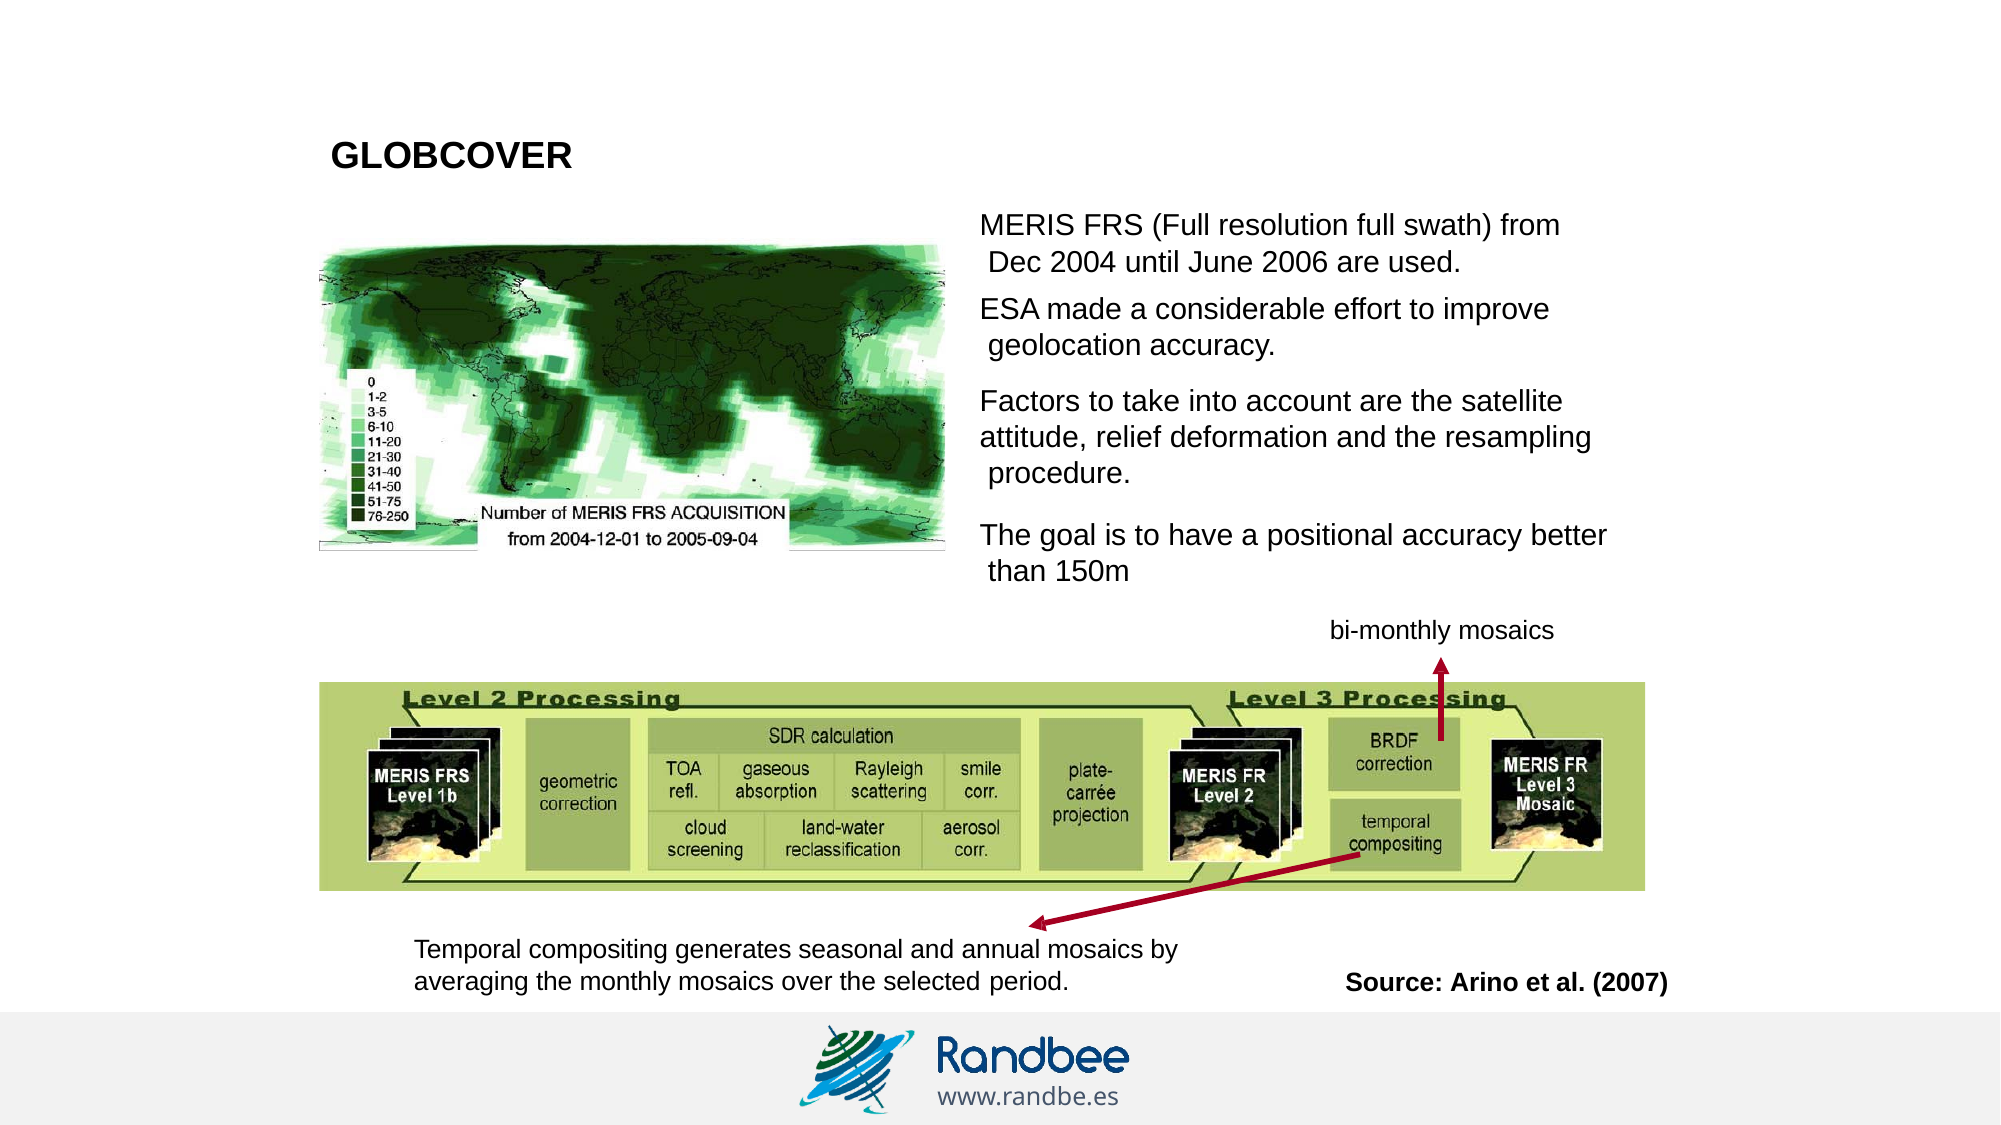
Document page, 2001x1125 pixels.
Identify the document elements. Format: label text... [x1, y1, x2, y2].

text_box Source: Arino et al. (2007) [1343, 965, 1673, 998]
picture [792, 1018, 921, 1116]
title GLOBCOVER [328, 59, 1895, 247]
text_box [1028, 851, 1361, 932]
text_box [319, 238, 946, 551]
text_box [1432, 657, 1450, 741]
text_box MERIS FRS (Full resolution full swath) from Dec 2004 until June 2006 are used. ESA made a considerable effort to improve geolocation accuracy. Factors to take into account are the satellite attitude, relief deformation and the resampling procedure. The goal is to have a positional accuracy better than 150m bi-monthly mosaics [977, 247, 1614, 645]
text_box [319, 682, 1646, 891]
picture [931, 1032, 1136, 1080]
text_box Temporal compositing generates seasonal and annual mosaics by averaging the monthly mosaics over the selected period. [411, 932, 1191, 997]
